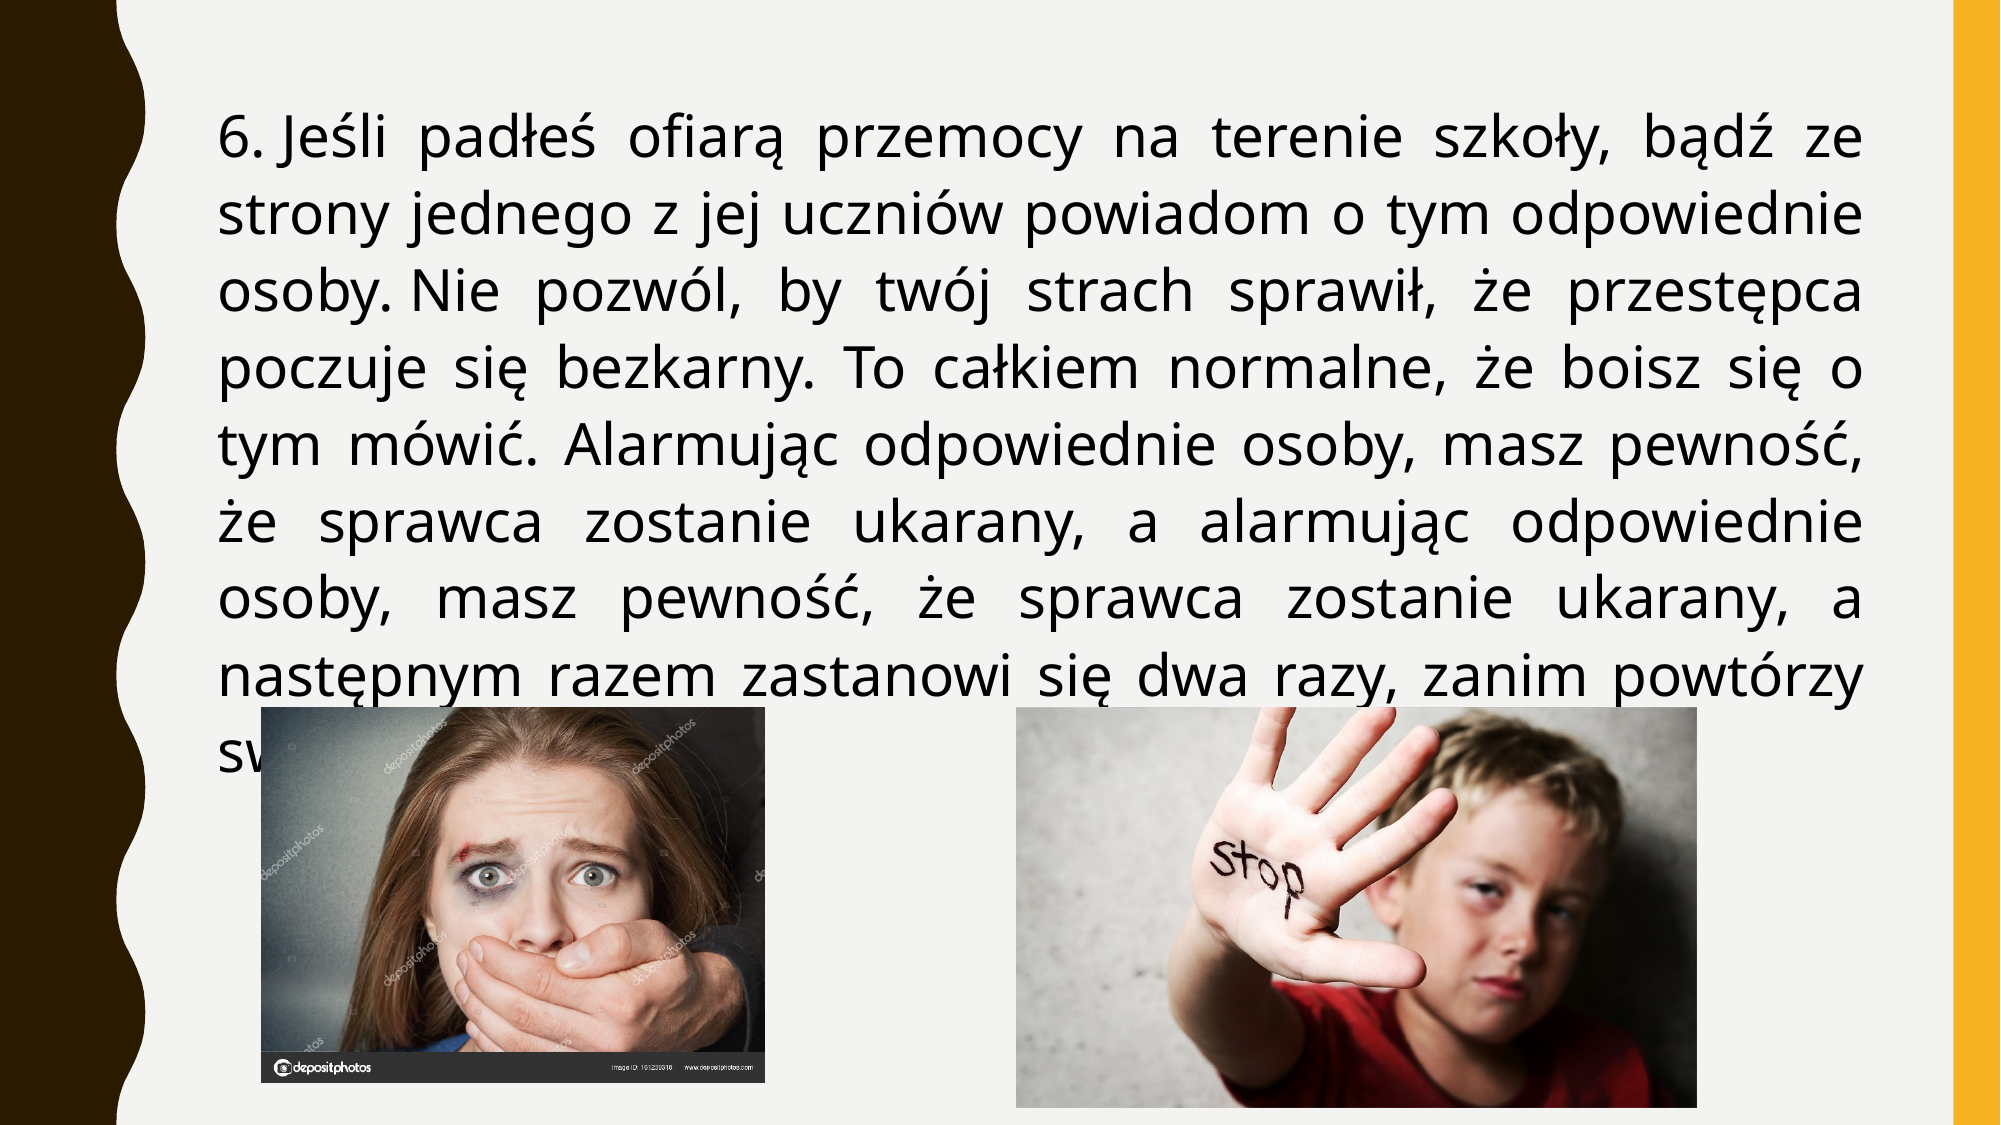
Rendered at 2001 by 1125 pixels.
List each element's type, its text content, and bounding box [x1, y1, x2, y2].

picture [261, 707, 765, 1083]
picture [1016, 707, 1697, 1108]
list 6. Jeśli padłeś ofiarą przemocy na terenie szkoły, bądź ze strony jednego z jej uczniów powiadom o tym odpowiednie osoby. Nie pozwól, by twój strach sprawił, że przestępca poczuje się bezkarny. To całkiem normalne, że boisz się o tym mówić. Alarmując odpowiednie osoby, masz pewność, że sprawca zostanie ukarany, a alarmując odpowiednie osoby, masz pewność, że sprawca zostanie ukarany, a następnym razem zastanowi się dwa razy, zanim powtórzy swoje zachowanie. [202, 84, 1881, 795]
